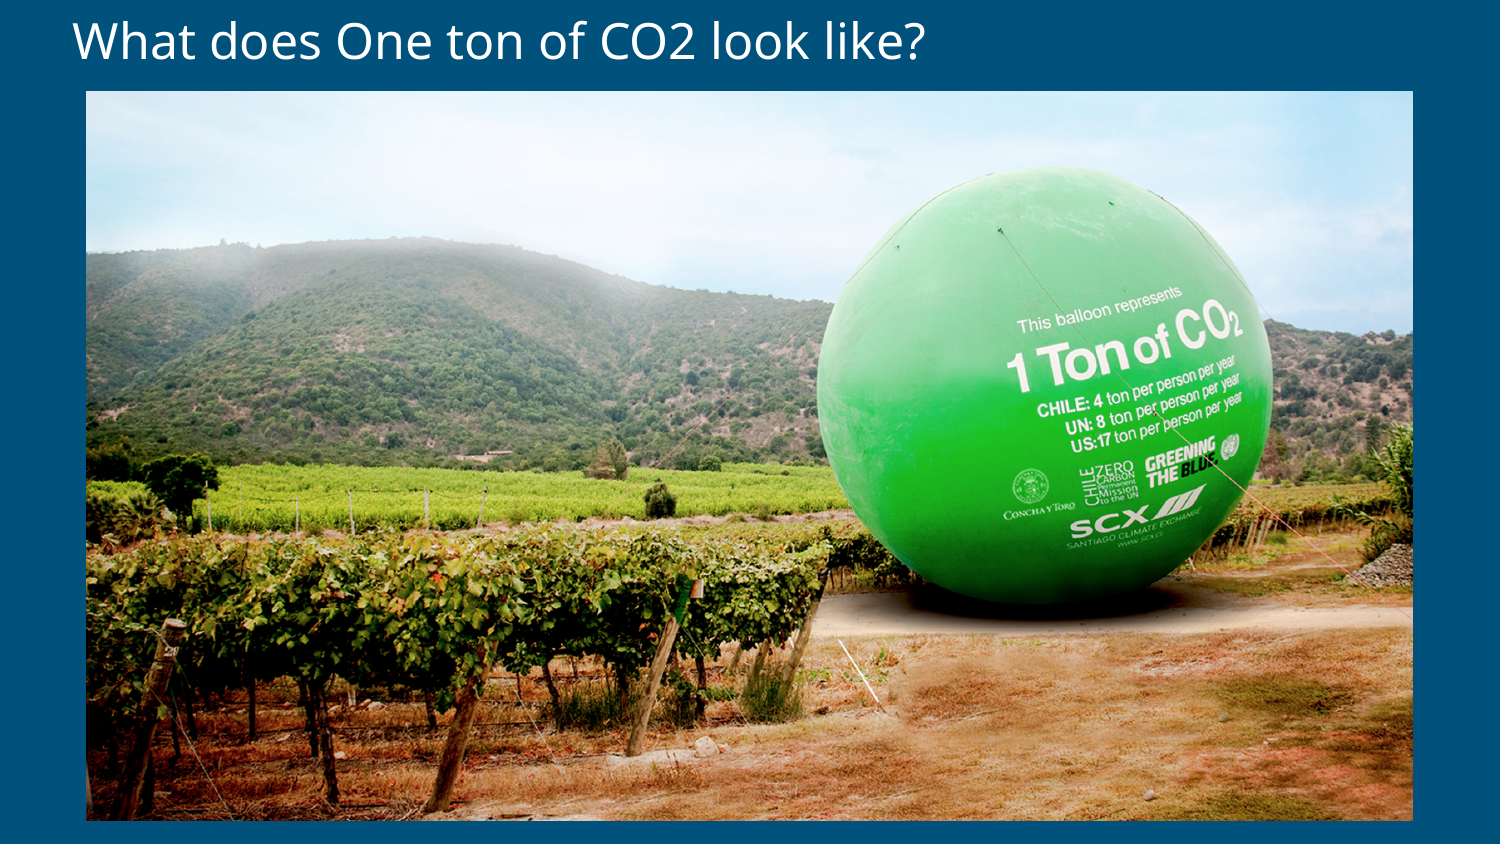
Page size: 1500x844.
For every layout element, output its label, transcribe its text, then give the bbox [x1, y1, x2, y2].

title What does One ton of CO2 look like? [57, 13, 1431, 85]
picture [87, 92, 1412, 820]
